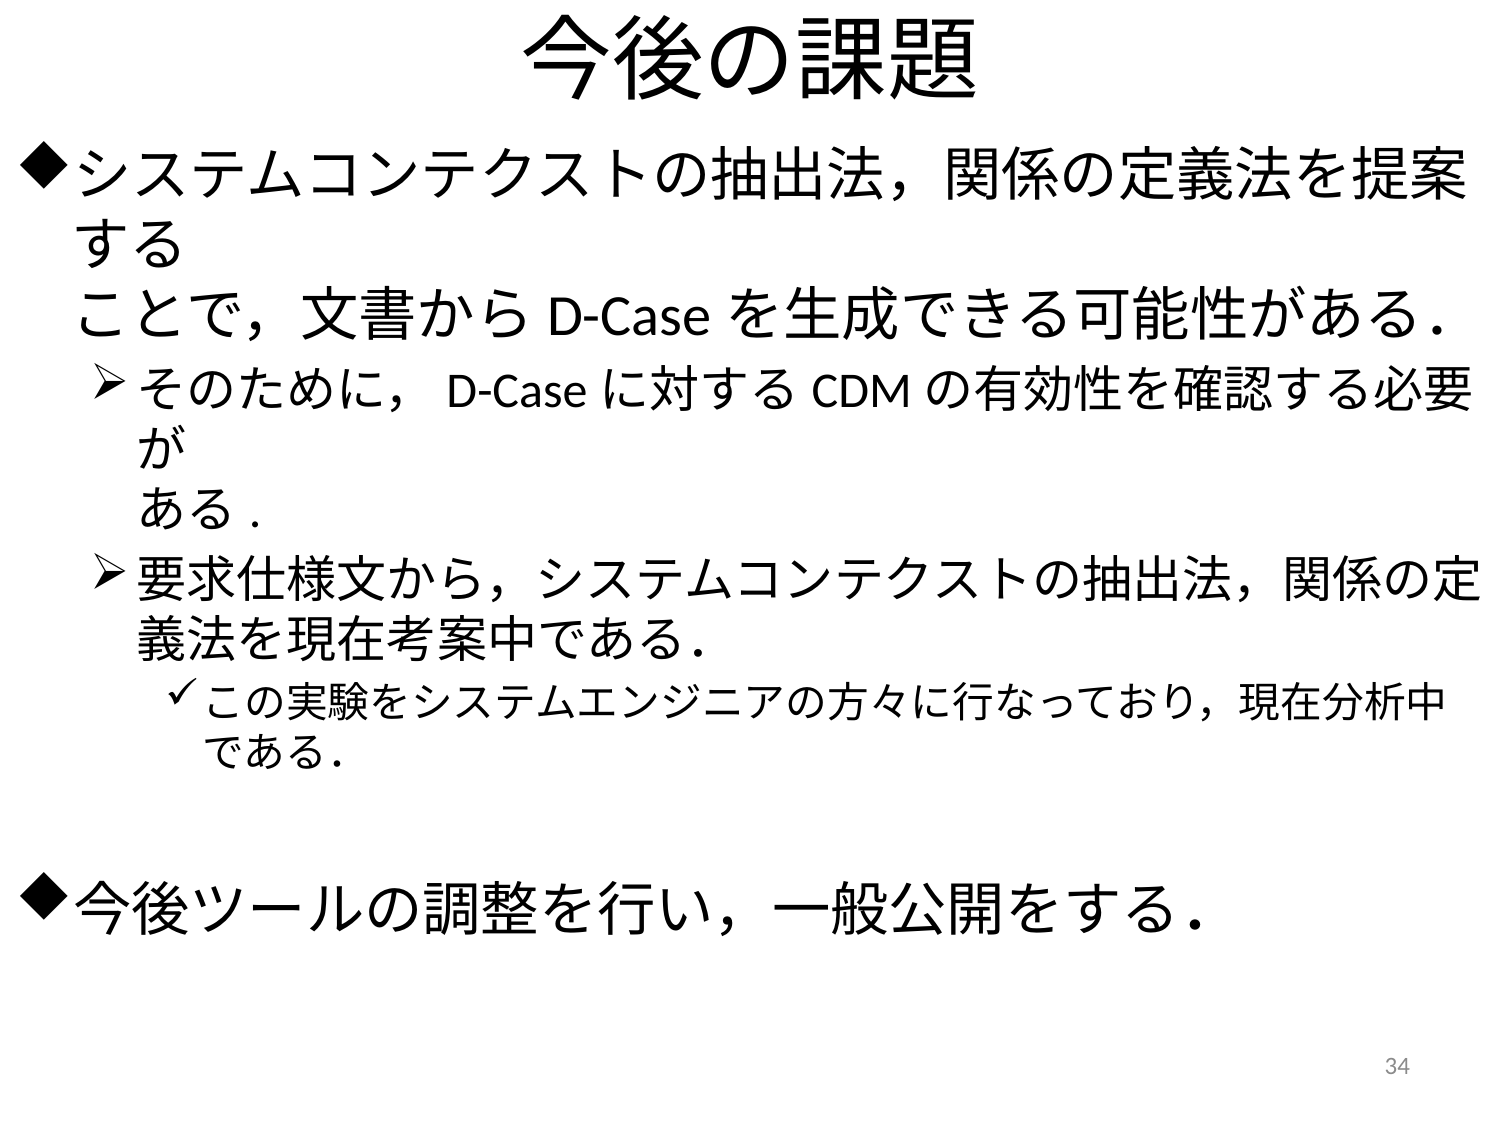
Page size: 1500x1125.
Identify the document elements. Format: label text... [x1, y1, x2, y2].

list システムコンテクストの抽出法，関係の定義法を提案する ことで，文書からD-Caseを生成できる可能性がある． そのために，D-Caseに対するCDMの有効性を確認する必要が ある. 要求仕様文から，システムコンテクストの抽出法，関係の定義法を現在考案中である． この実験をシステムエンジニアの方々に行なっており，現在分析中である． 今後ツールの調整を行い，一般公開をする． [0, 128, 1500, 1105]
title 今後の課題 [75, 0, 1425, 128]
slide_number 34 [1074, 1035, 1425, 1095]
